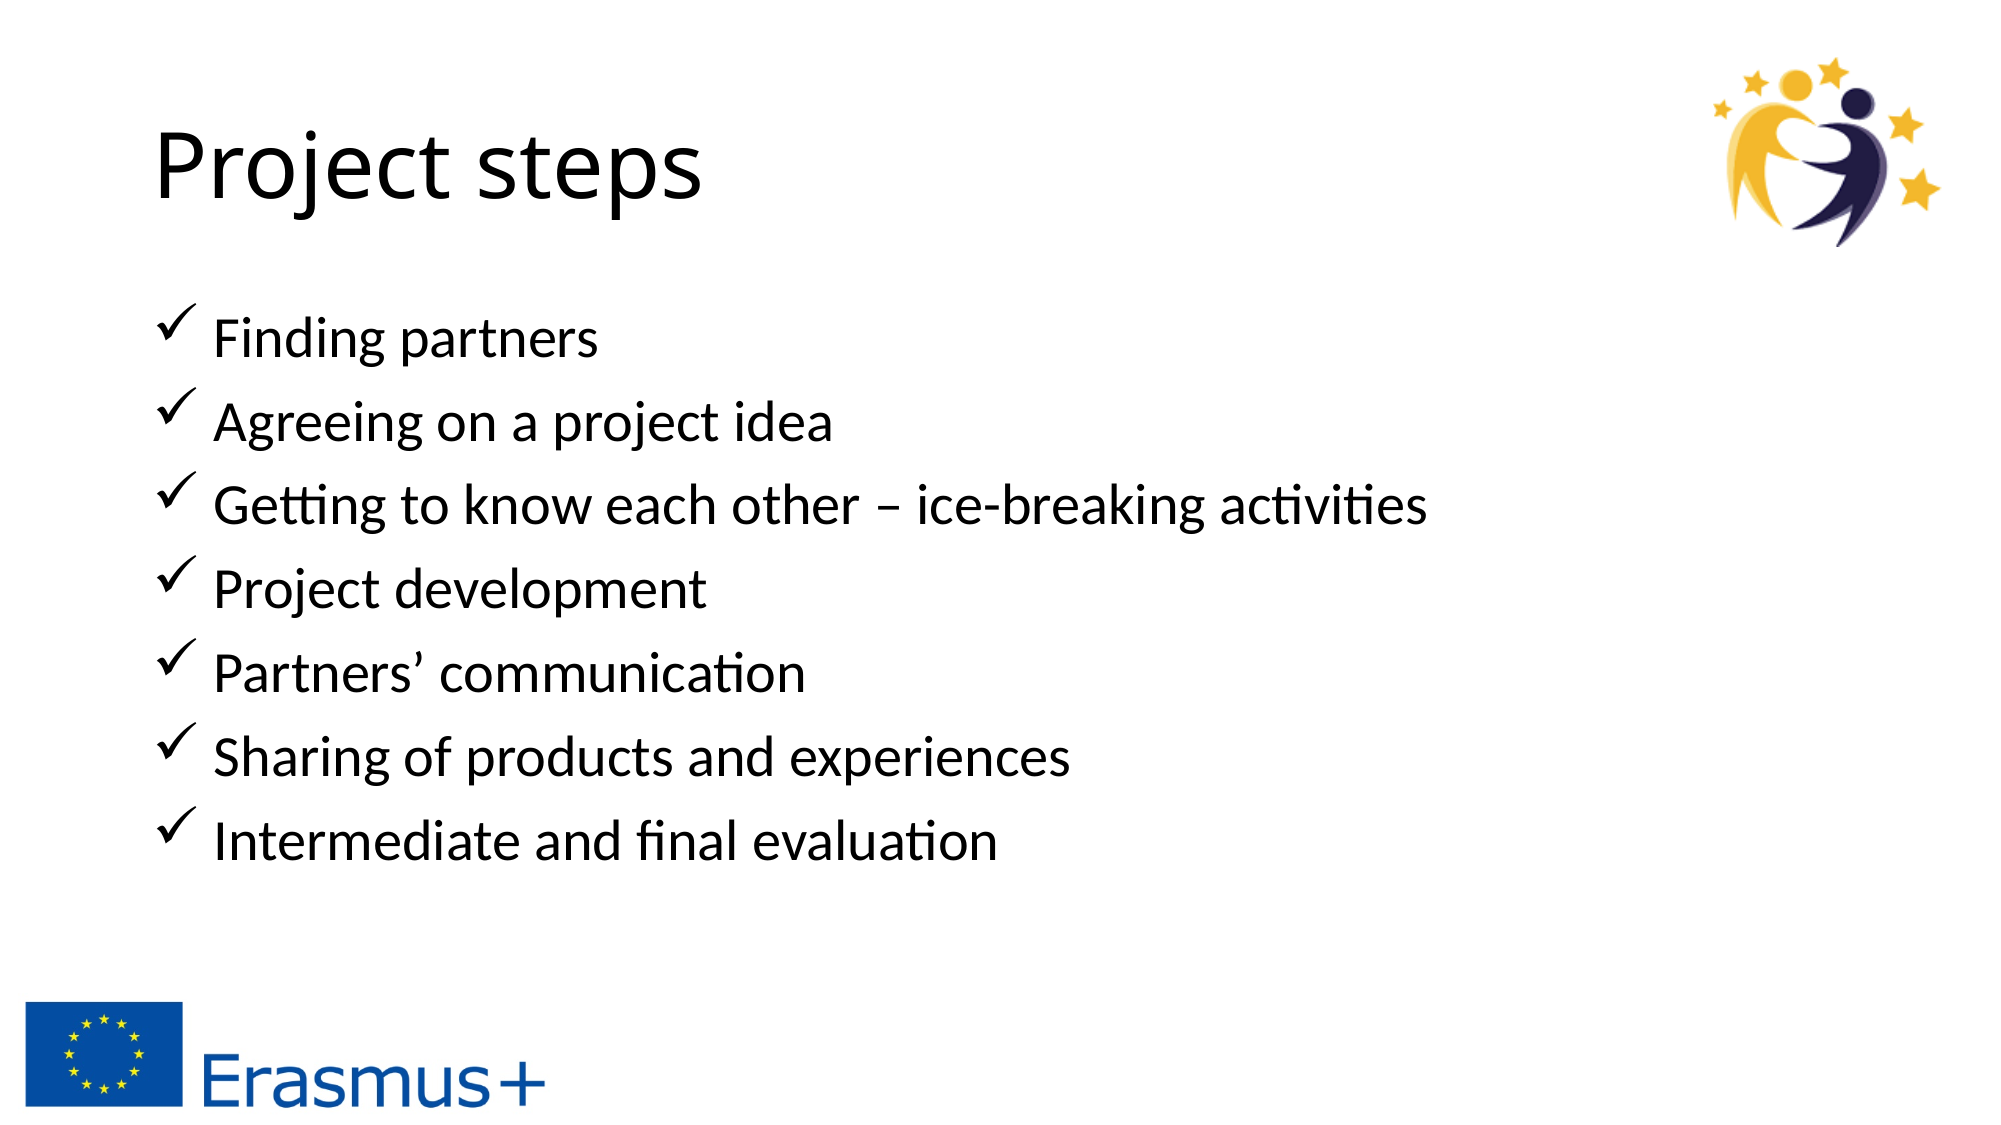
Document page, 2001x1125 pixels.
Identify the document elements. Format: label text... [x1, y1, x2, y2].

list Finding partners Agreeing on a project idea Getting to know each other – ice-breaking activities Project development Partners’ communication Sharing of products and experiences Intermediate and final evaluation [137, 299, 1863, 1014]
picture [18, 993, 550, 1115]
title Project steps [137, 59, 1863, 278]
picture [1713, 57, 1948, 247]
